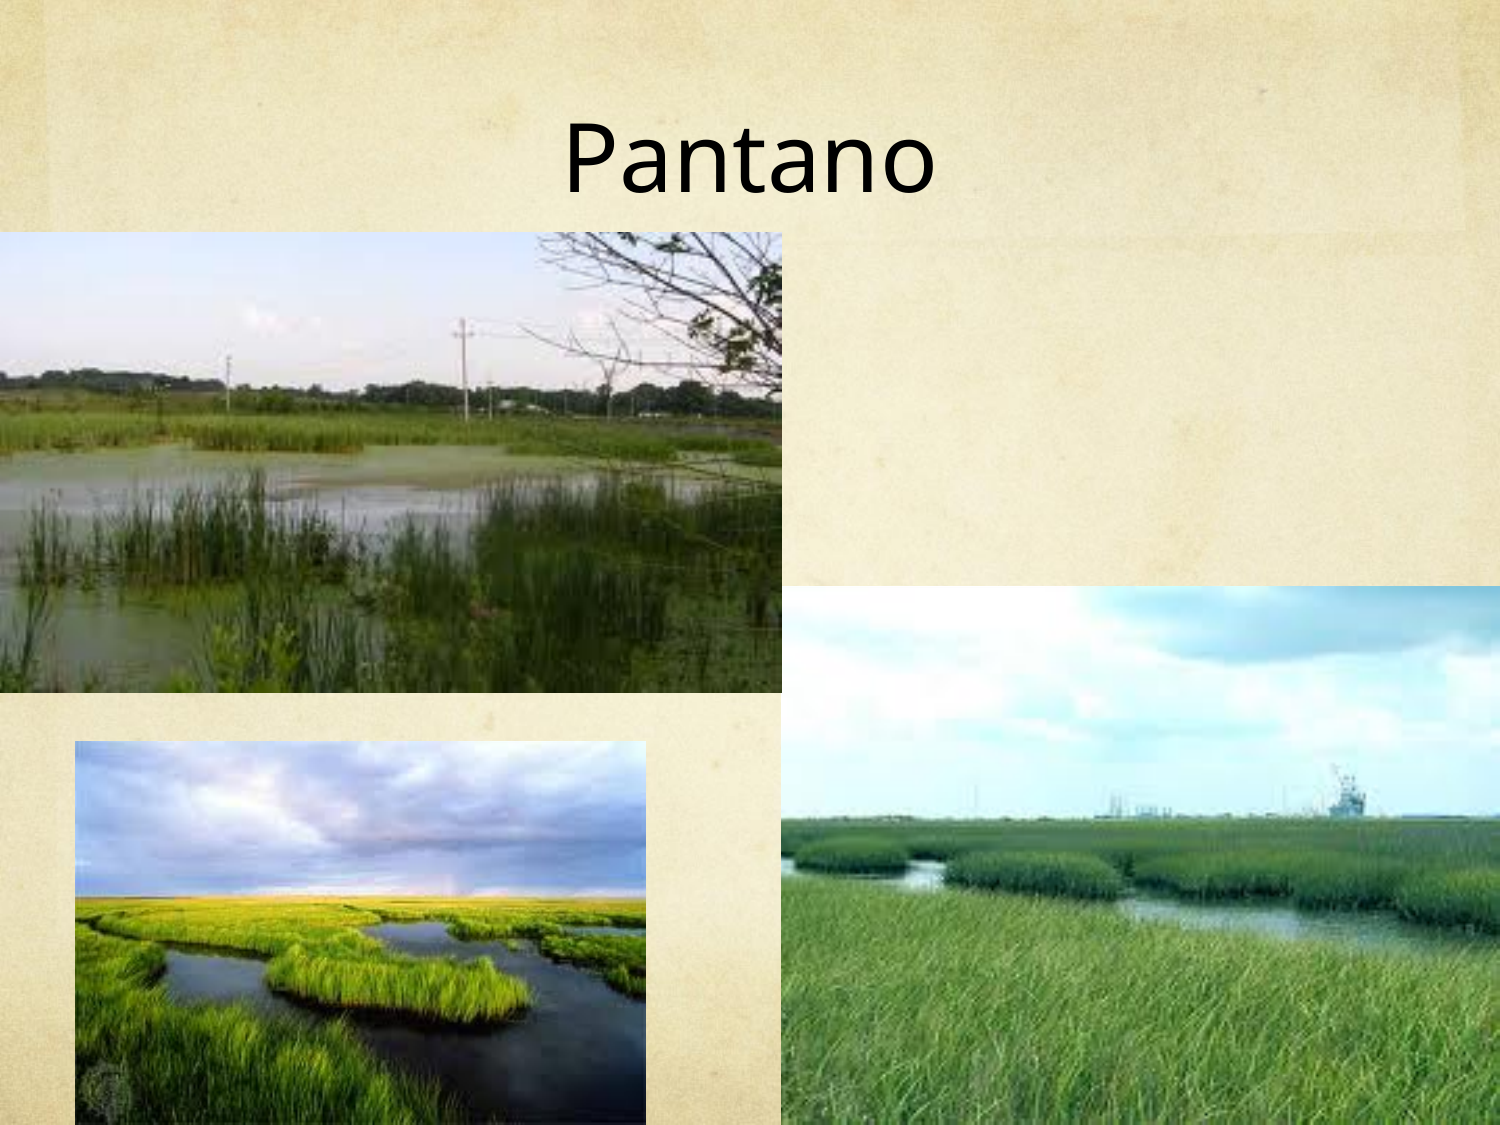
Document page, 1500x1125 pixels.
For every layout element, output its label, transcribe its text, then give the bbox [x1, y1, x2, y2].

title Pantano [150, 82, 1350, 225]
picture [0, 0, 1500, 1125]
